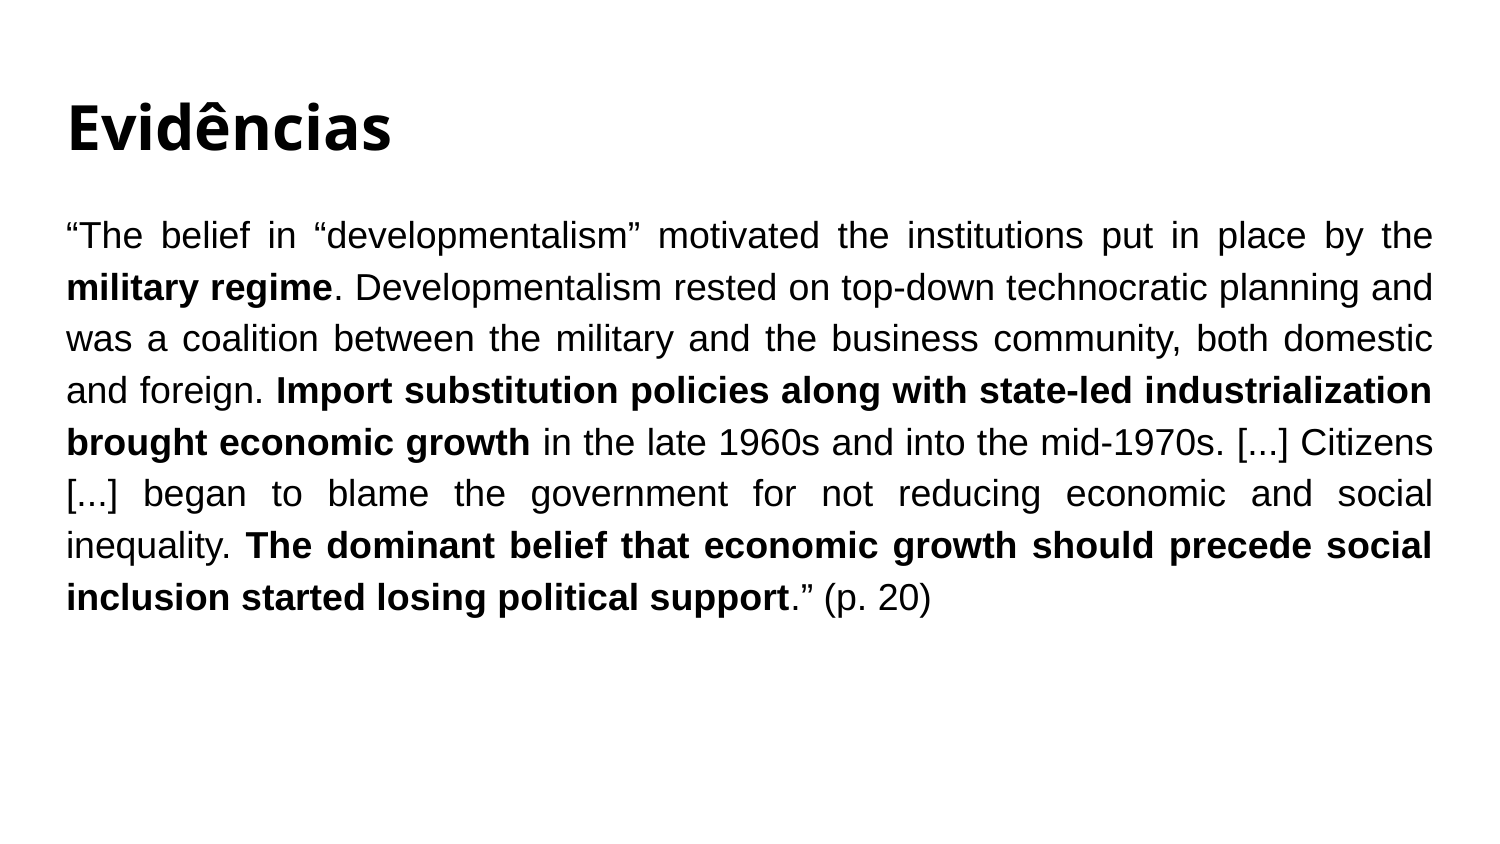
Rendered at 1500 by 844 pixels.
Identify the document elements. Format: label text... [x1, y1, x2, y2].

list “The belief in “developmentalism” motivated the institutions put in place by the military regime. Developmentalism rested on top-down technocratic planning and was a coalition between the military and the business community, both domestic and foreign. Import substitution policies along with state-led industrialization brought economic growth in the late 1960s and into the mid-1970s. [...] Citizens [...] began to blame the government for not reducing economic and social inequality. The dominant belief that economic growth should precede social inclusion started losing political support.” (p. 20) [51, 189, 1449, 750]
title Evidências [51, 72, 1449, 176]
